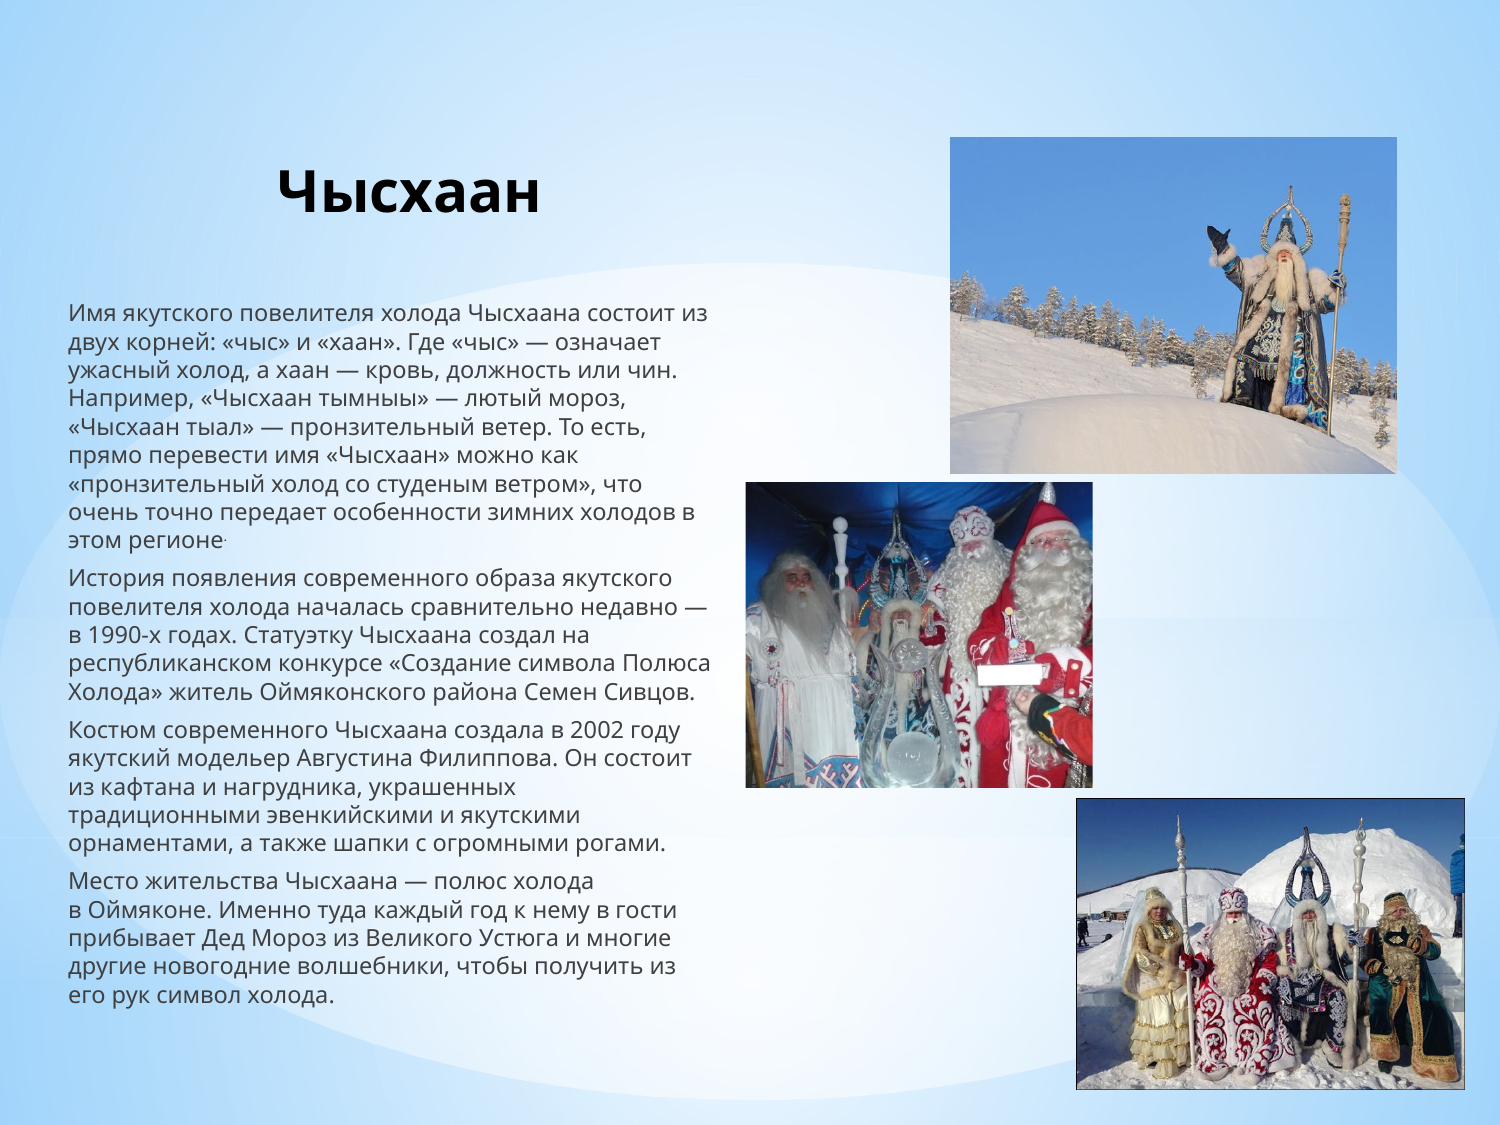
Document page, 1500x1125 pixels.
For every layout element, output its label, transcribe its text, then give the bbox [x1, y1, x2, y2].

list Имя якутского повелителя холода Чысхаана состоит из двух корней: «чыс» и «хаан». Где «чыс» — означает ужасный холод, а хаан — кровь, должность или чин. Например, «Чысхаан тымныы» — лютый мороз, «Чысхаан тыал» — пронзительный ветер. То есть, прямо перевести имя «Чысхаан» можно как «пронзительный холод со студеным ветром», что очень точно передает особенности зимних холодов в этом регионе. История появления современного образа якутского повелителя холода началась сравнительно недавно — в 1990-х годах. Статуэтку Чысхаана создал на республиканском конкурсе «Создание символа Полюса Холода» житель Оймяконского района Семен Сивцов. Костюм современного Чысхаана создала в 2002 году якутский модельер Августина Филиппова. Он состоит из кафтана и нагрудника, украшенных традиционными эвенкийскими и якутскими орнаментами, а также шапки с огромными рогами. Место жительства Чысхаана — полюс холода в Оймяконе. Именно туда каждый год к нему в гости прибывает Дед Мороз из Великого Устюга и многие другие новогодние волшебники, чтобы получить из его рук символ холода. [53, 290, 733, 1047]
picture [745, 481, 1093, 788]
picture [1076, 798, 1465, 1090]
title Чысхаан [112, 125, 709, 232]
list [950, 136, 1398, 475]
